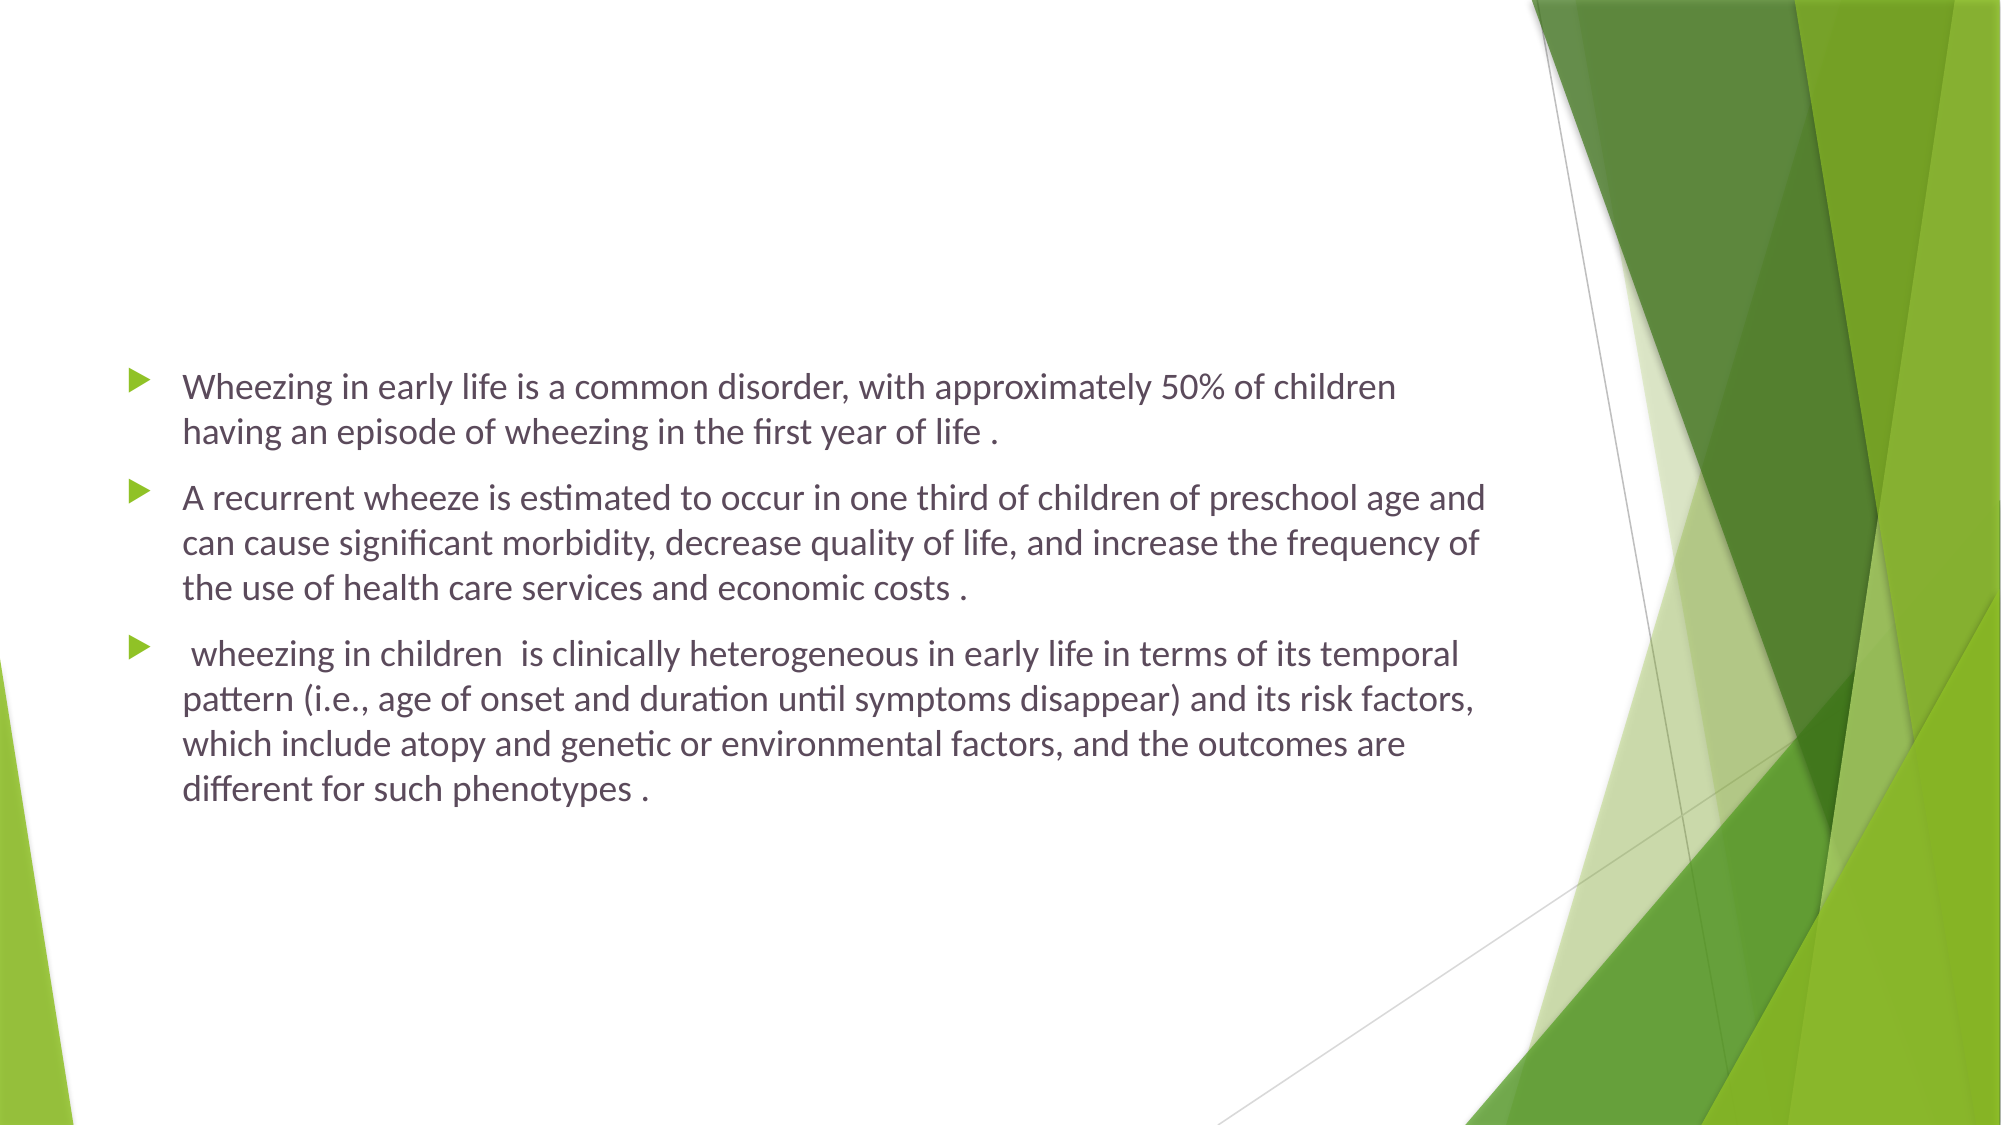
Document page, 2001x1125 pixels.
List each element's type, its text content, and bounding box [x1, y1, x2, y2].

list Wheezing in early life is a common disorder, with approximately 50% of children having an episode of wheezing in the first year of life . A recurrent wheeze is estimated to occur in one third of children of preschool age and can cause significant morbidity, decrease quality of life, and increase the frequency of the use of health care services and economic costs . wheezing in children is clinically heterogeneous in early life in terms of its temporal pattern (i.e., age of onset and duration until symptoms disappear) and its risk factors, which include atopy and genetic or environmental factors, and the outcomes are different for such phenotypes . [111, 354, 1522, 992]
